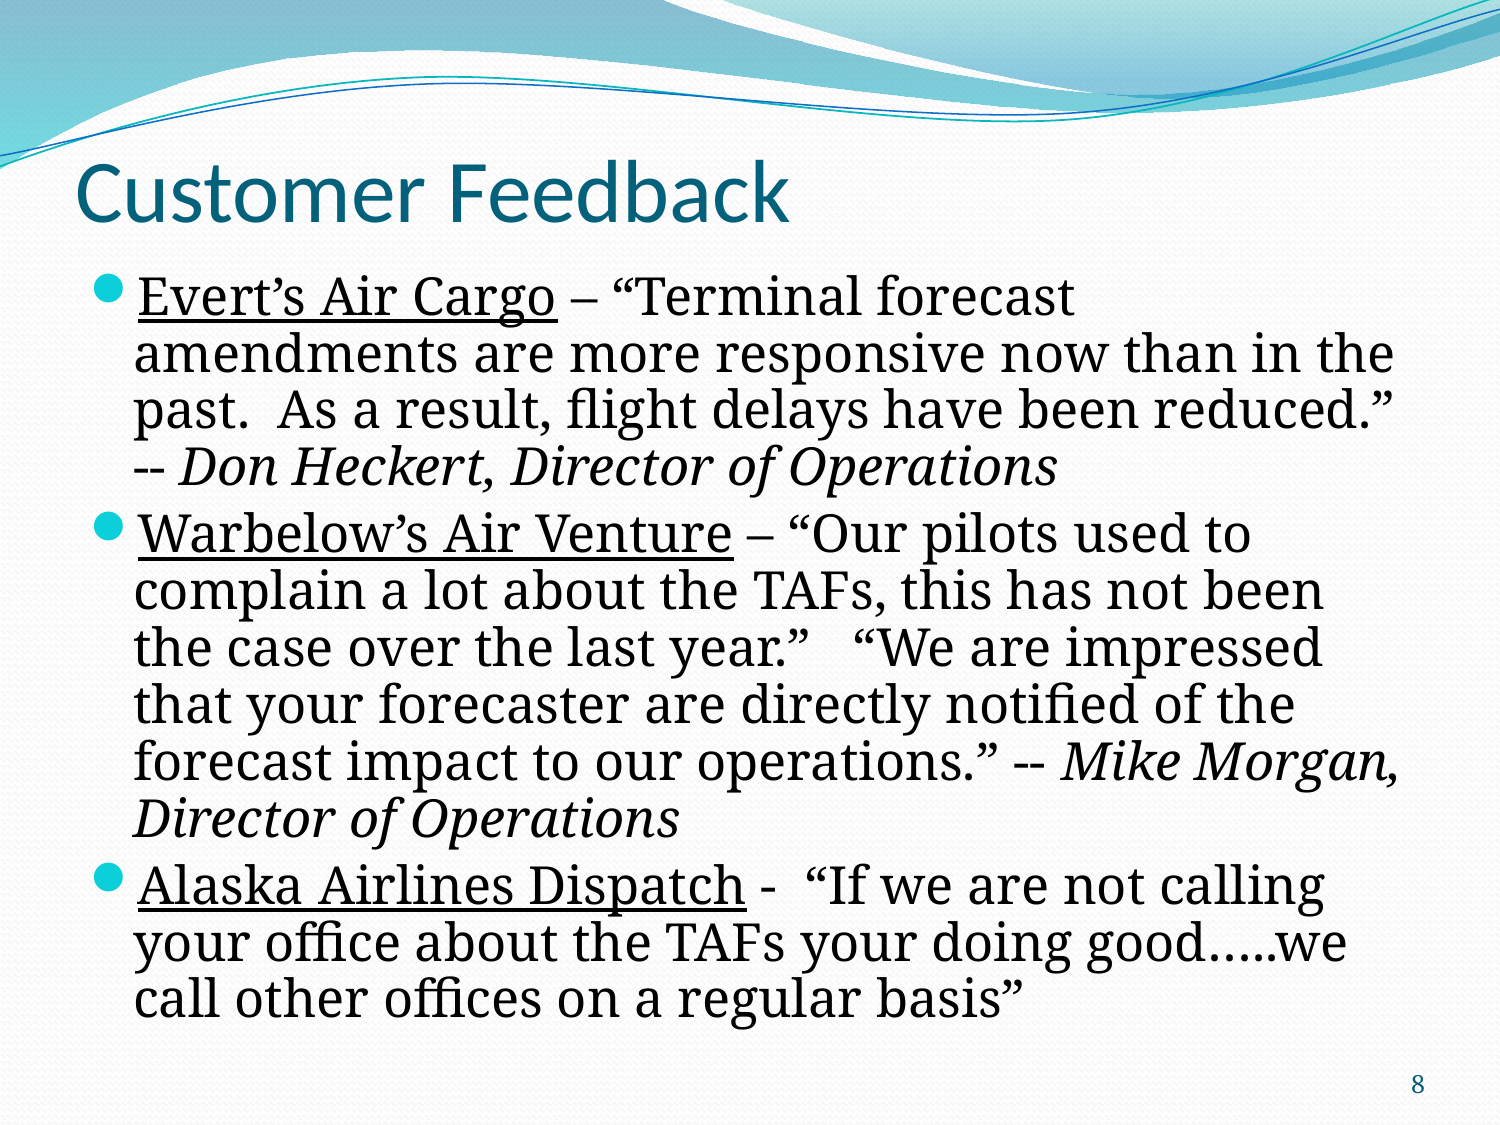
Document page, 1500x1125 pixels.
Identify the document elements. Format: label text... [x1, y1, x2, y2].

title Customer Feedback [75, 125, 1425, 241]
slide_number 8 [1299, 1042, 1425, 1103]
list Evert’s Air Cargo – “Terminal forecast amendments are more responsive now than in the past. As a result, flight delays have been reduced.” -- Don Heckert, Director of Operations Warbelow’s Air Venture – “Our pilots used to complain a lot about the TAFs, this has not been the case over the last year.” “We are impressed that your forecaster are directly notified of the forecast impact to our operations.” -- Mike Morgan, Director of Operations Alaska Airlines Dispatch - “If we are not calling your office about the TAFs your doing good…..we call other offices on a regular basis” [75, 262, 1425, 1038]
